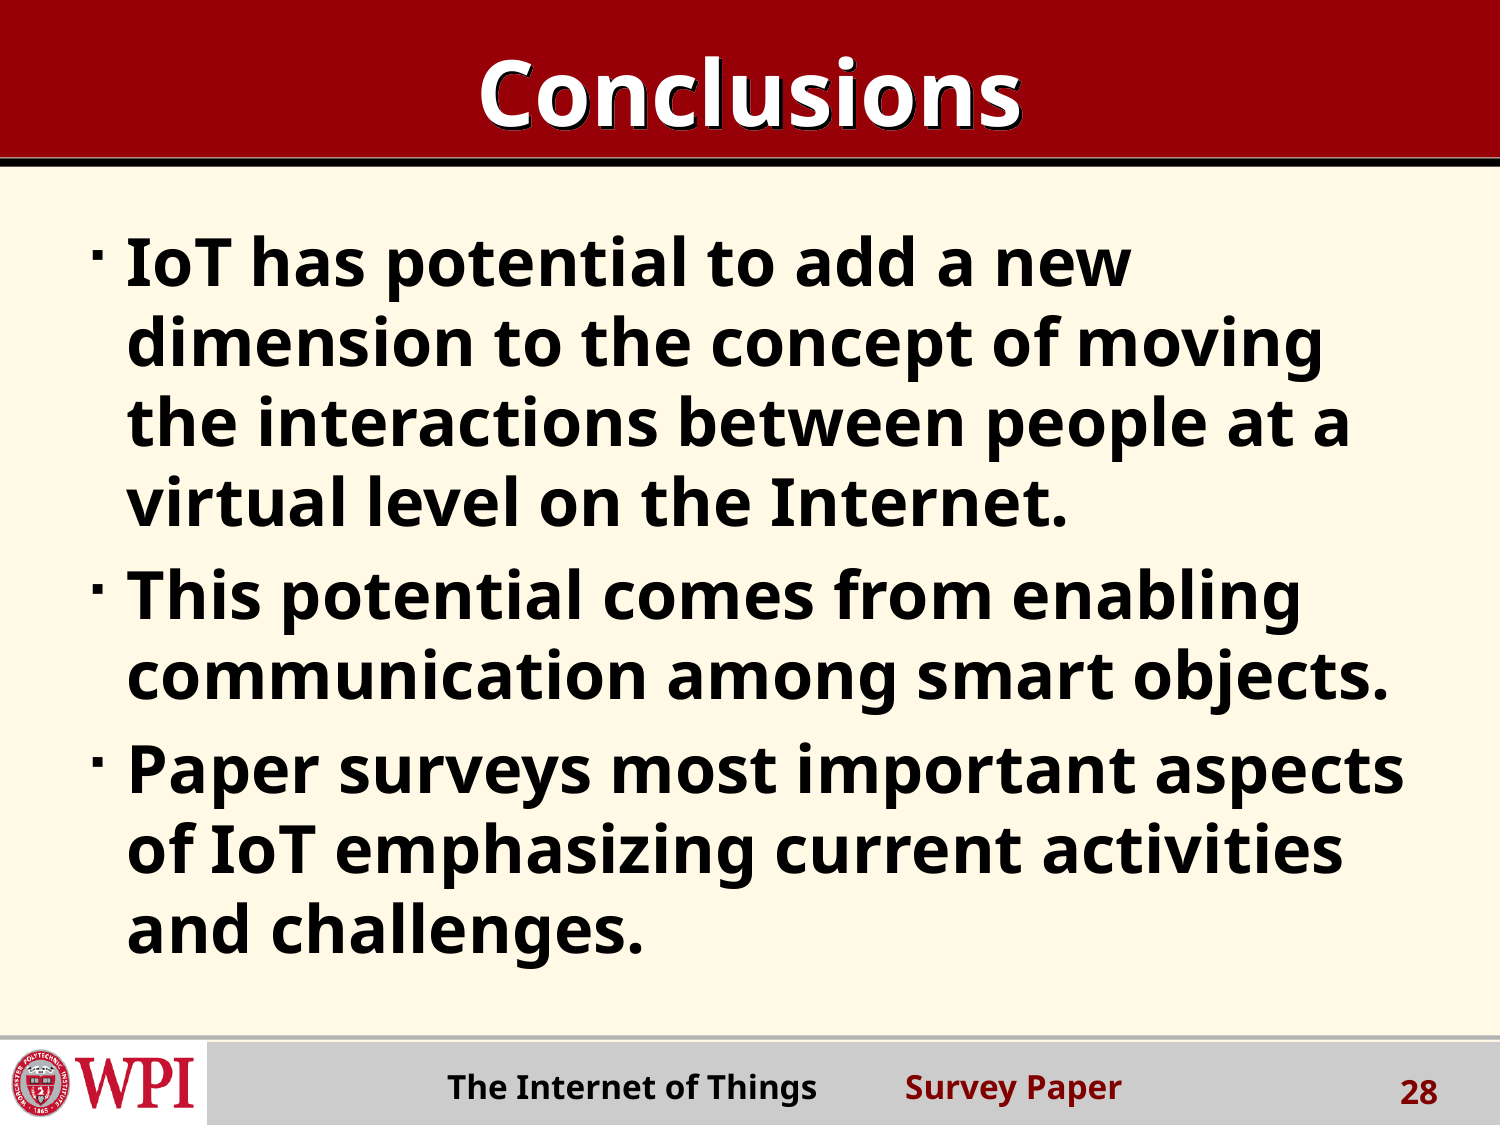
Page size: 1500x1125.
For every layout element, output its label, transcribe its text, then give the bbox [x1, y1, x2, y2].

footer The Internet of Things Survey Paper [229, 1058, 1323, 1107]
list IoT has potential to add a new dimension to the concept of moving the interactions between people at a virtual level on the Internet. This potential comes from enabling communication among smart objects. Paper surveys most important aspects of IoT emphasizing current activities and challenges. [74, 212, 1426, 1001]
picture [0, 167, 1500, 1035]
title Conclusions [29, 18, 1471, 150]
slide_number 28 [1344, 1063, 1495, 1102]
picture [0, 0, 1500, 158]
picture [0, 1040, 1500, 1125]
